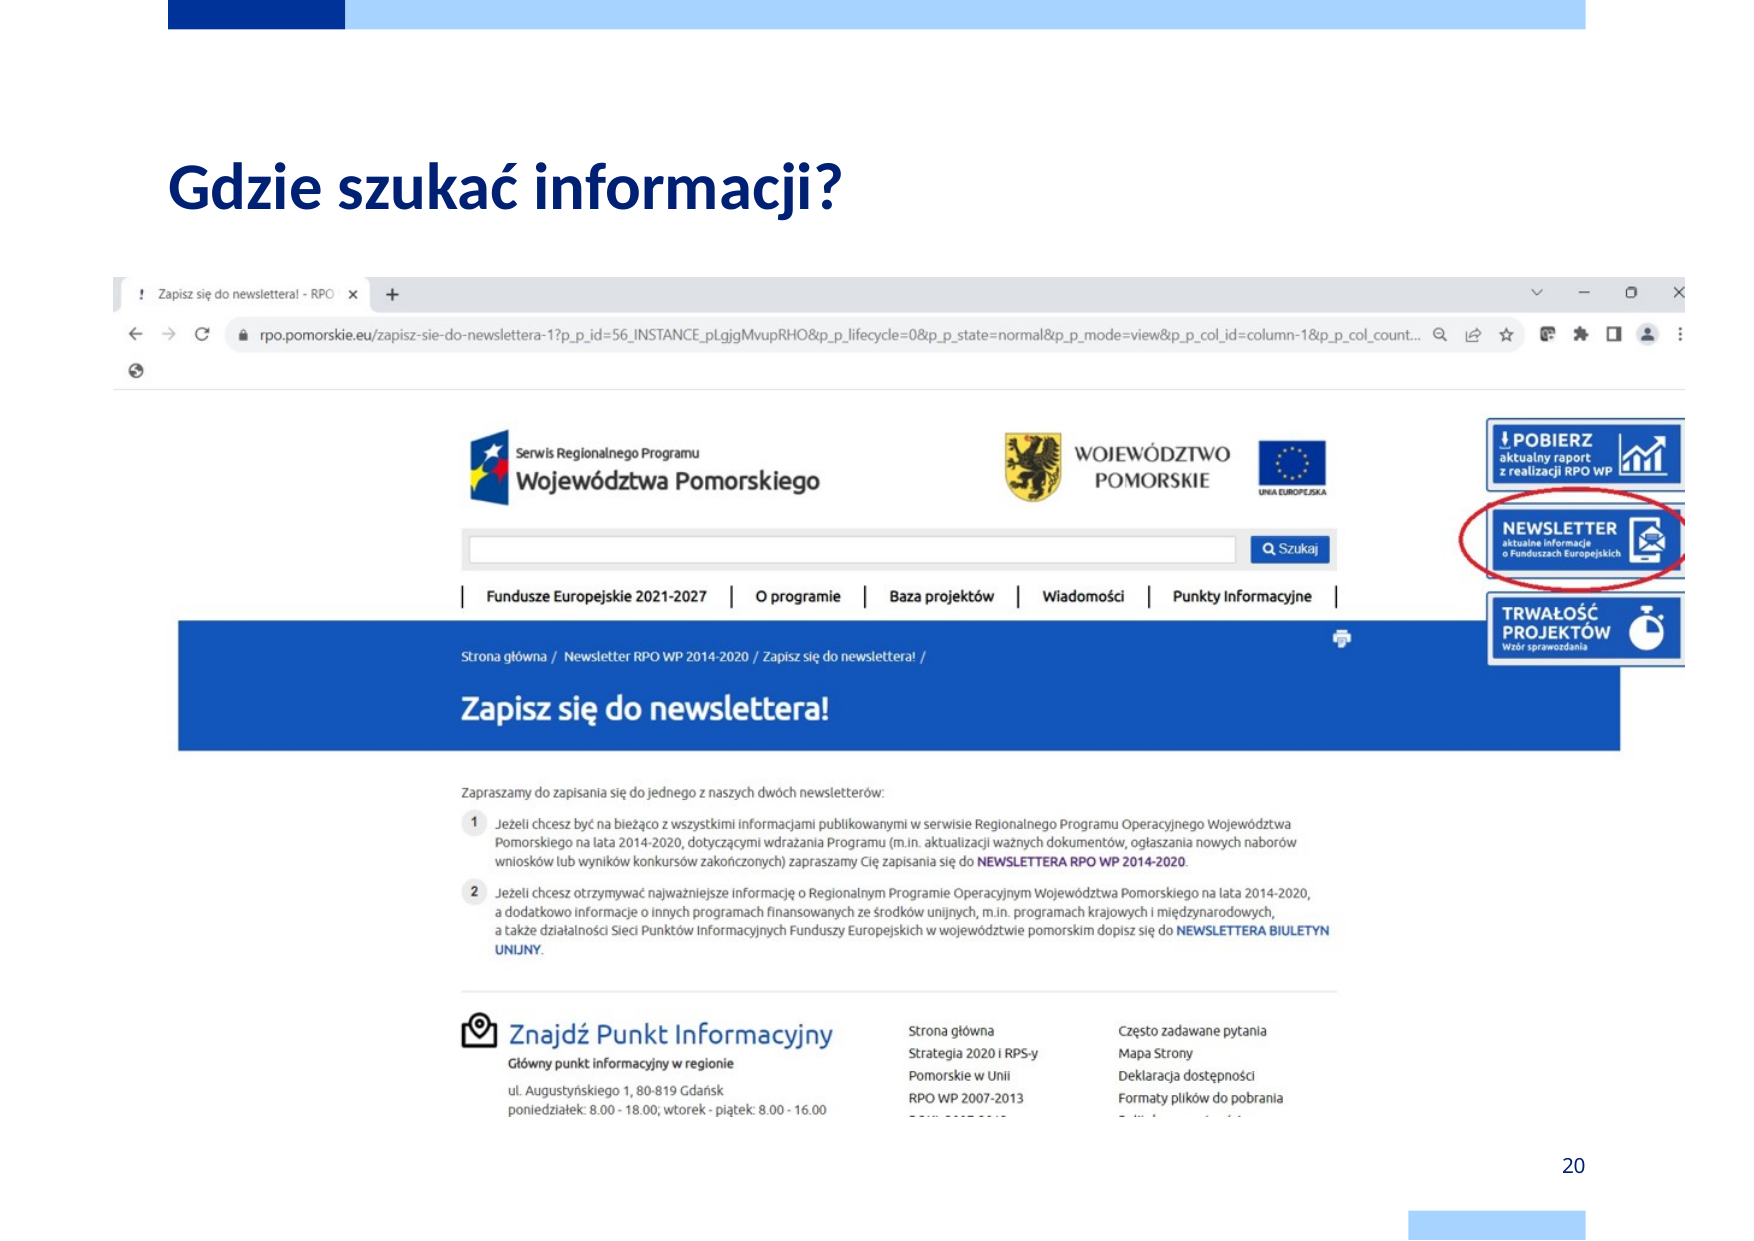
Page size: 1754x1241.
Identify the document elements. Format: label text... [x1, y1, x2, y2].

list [113, 277, 1685, 1117]
title Gdzie szukać informacji? [168, 147, 1586, 277]
slide_number 20 [1408, 1151, 1586, 1182]
